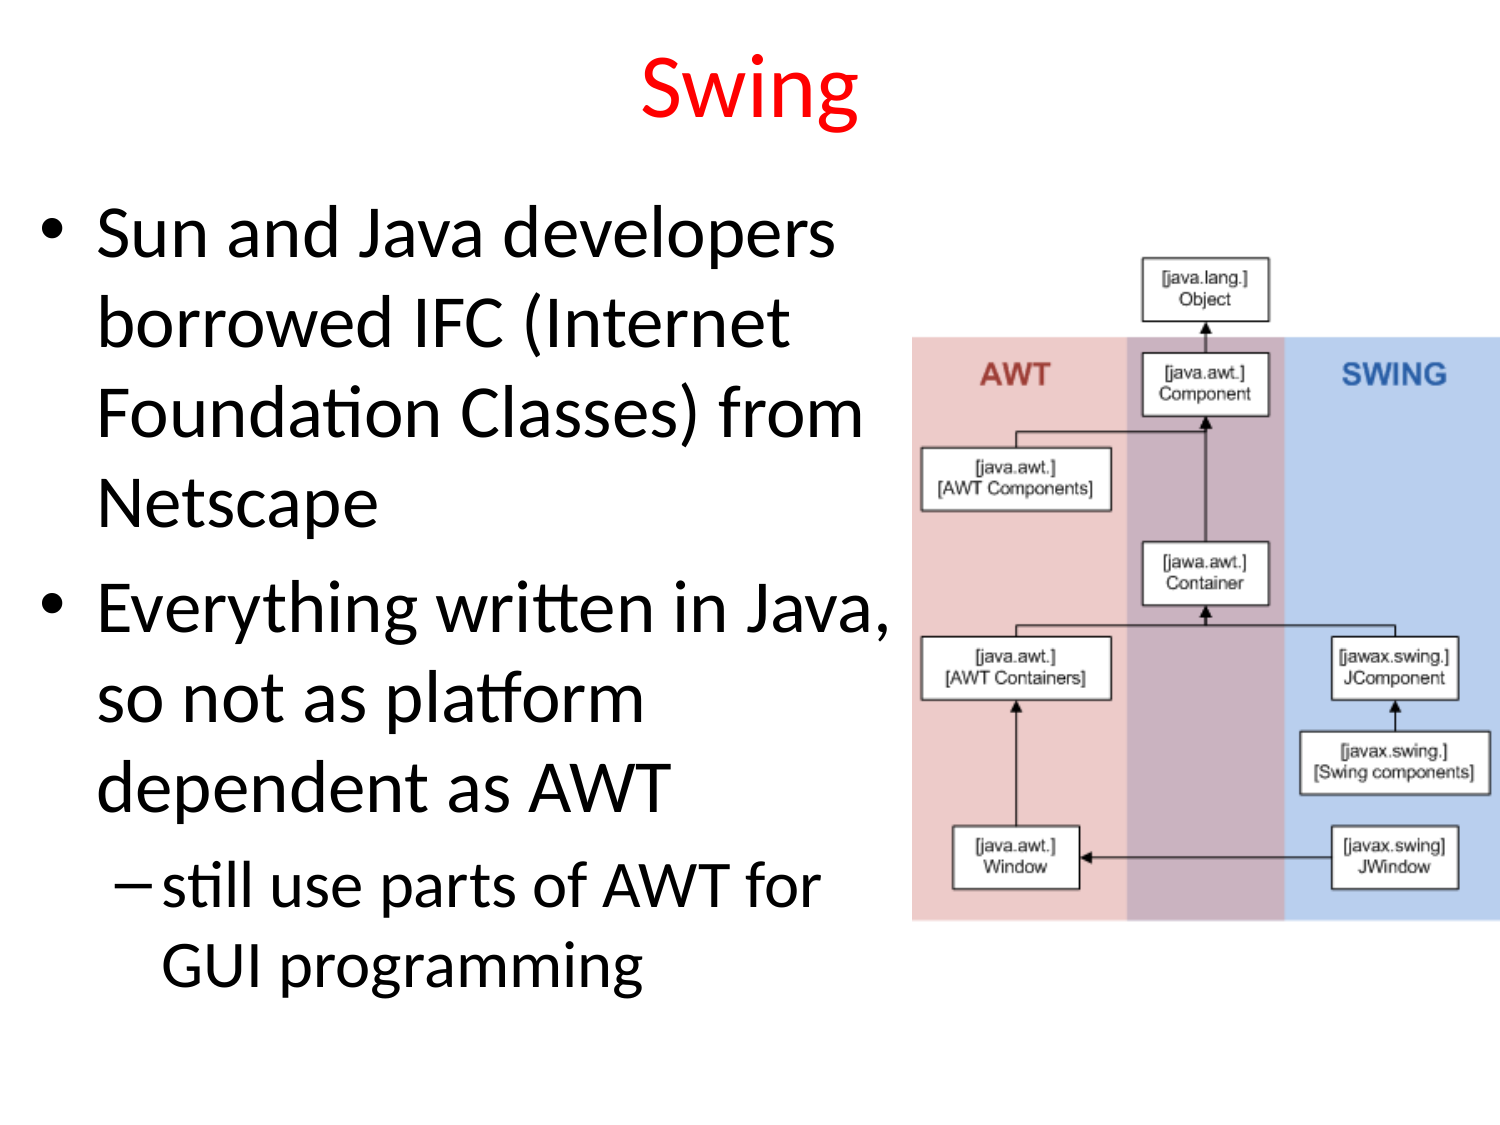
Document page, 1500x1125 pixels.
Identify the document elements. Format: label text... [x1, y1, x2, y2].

picture [912, 249, 1500, 926]
title Swing [75, 0, 1425, 175]
list Sun and Java developers borrowed IFC (Internet Foundation Classes) from Netscape Everything written in Java, so not as platform dependent as AWT still use parts of AWT for GUI programming [24, 174, 913, 1038]
